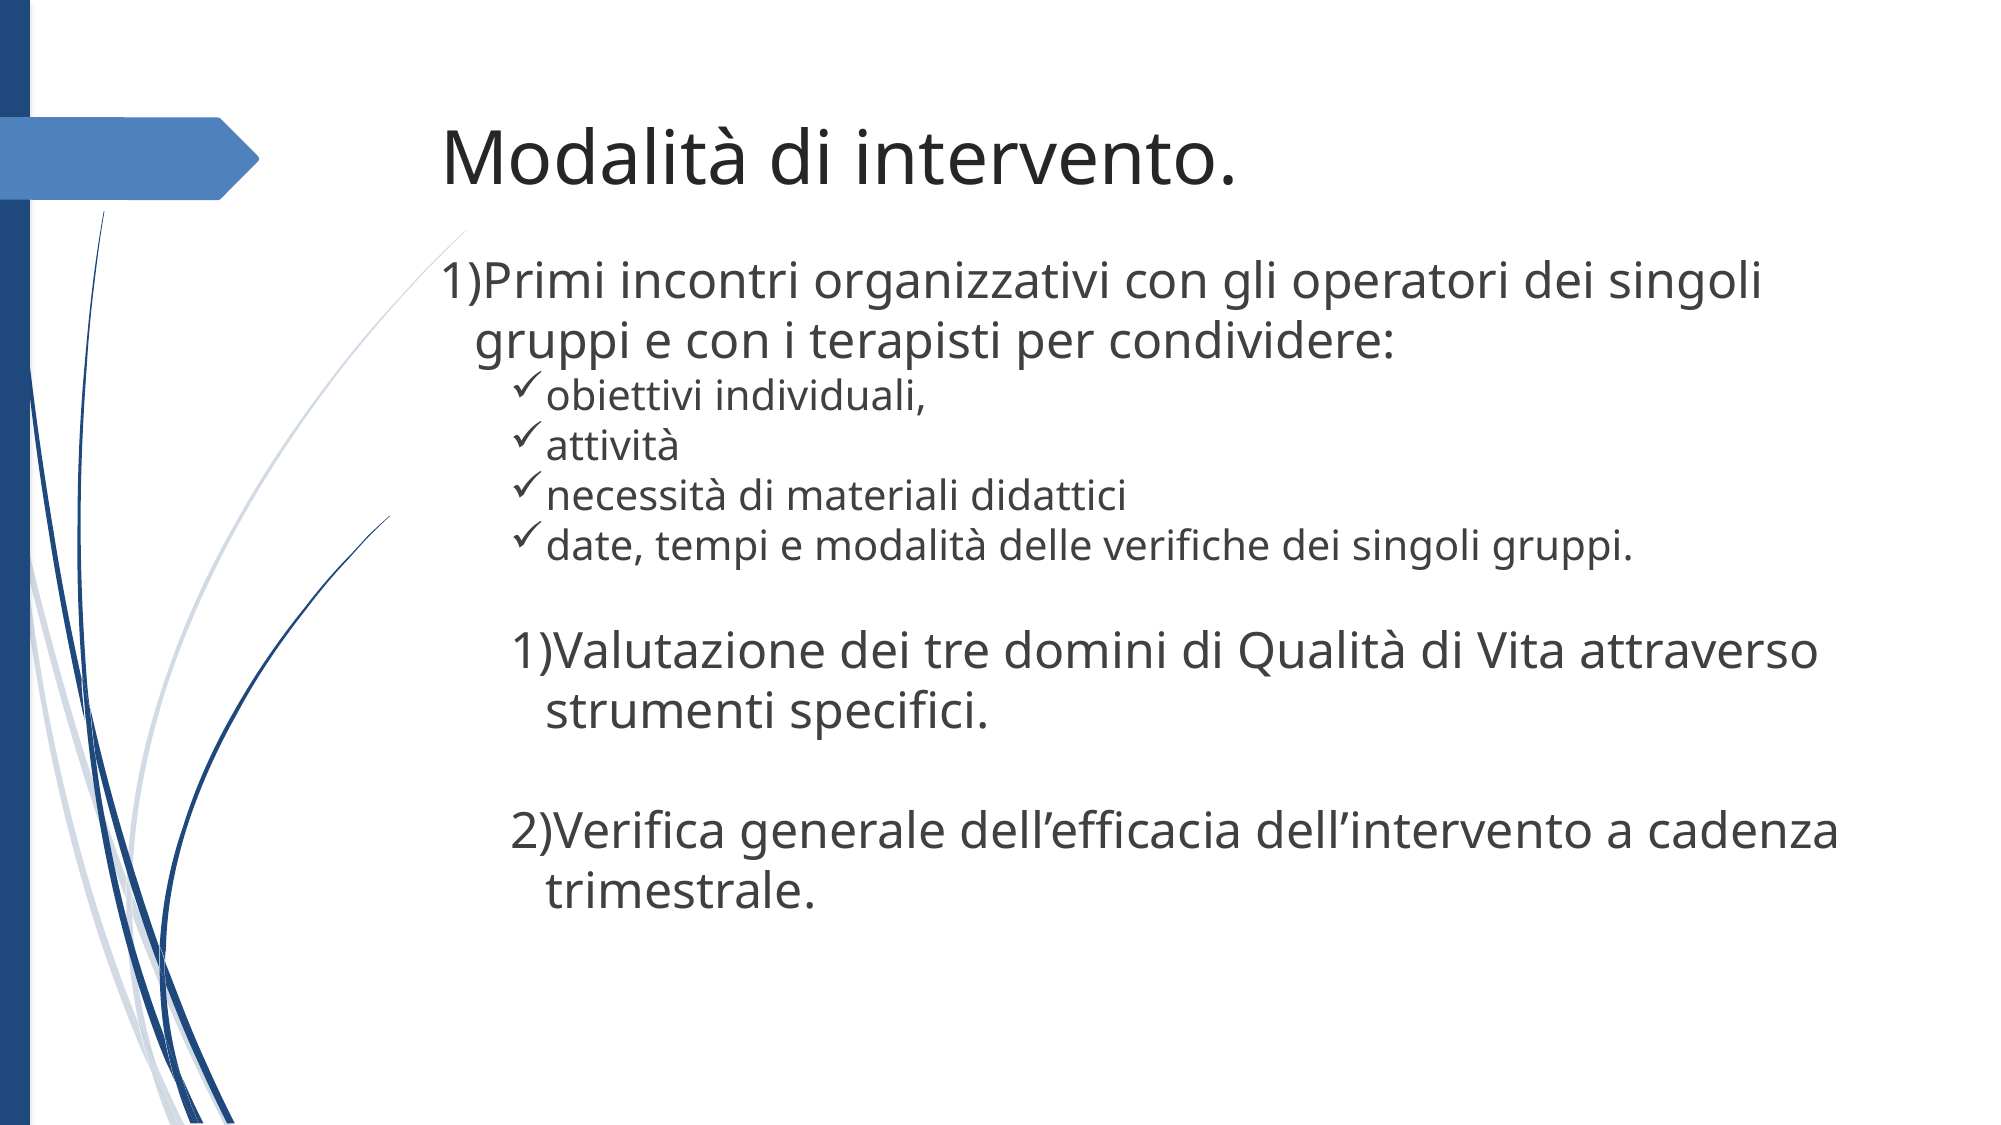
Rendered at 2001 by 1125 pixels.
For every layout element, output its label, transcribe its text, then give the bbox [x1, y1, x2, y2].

text_box Primi incontri organizzativi con gli operatori dei singoli gruppi e con i terapisti per condividere: obiettivi individuali, attività necessità di materiali didattici date, tempi e modalità delle verifiche dei singoli gruppi. Valutazione dei tre domini di Qualità di Vita attraverso strumenti specifici. Verifica generale dell’efficacia dell’intervento a cadenza trimestrale. [424, 241, 1888, 1071]
text_box Modalità di intervento. [425, 102, 1888, 232]
